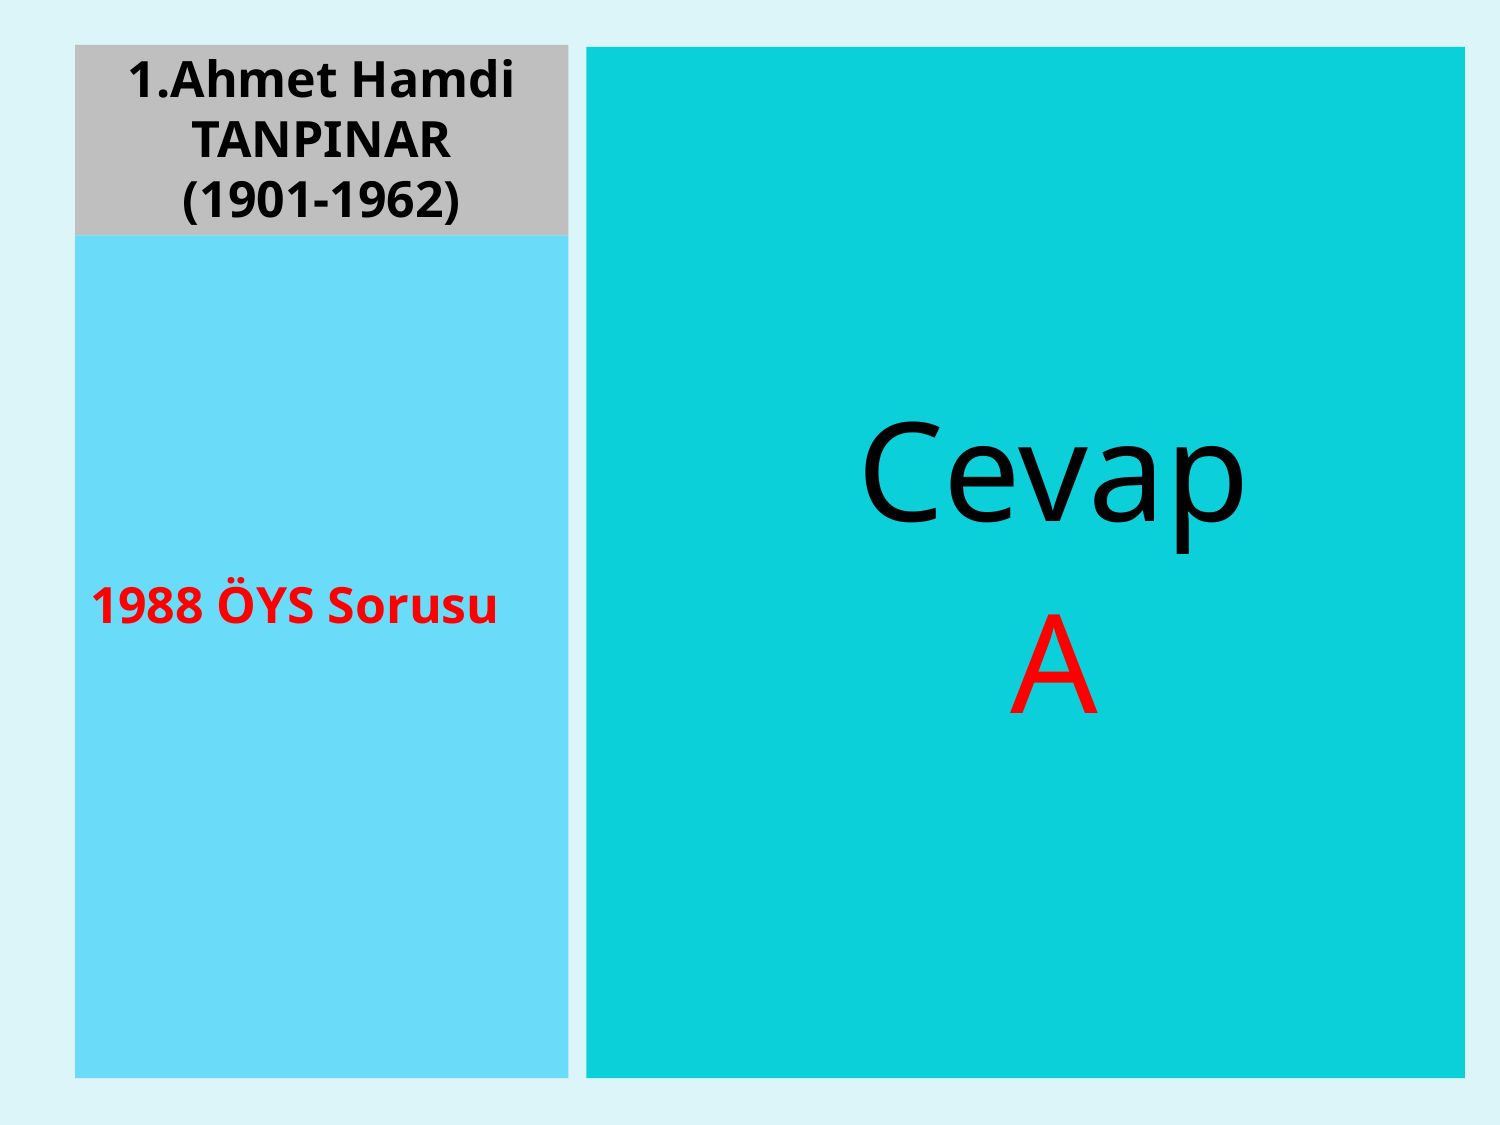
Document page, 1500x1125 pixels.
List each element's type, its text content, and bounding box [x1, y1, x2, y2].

title 1.Ahmet Hamdi TANPINAR (1901-1962) [75, 44, 569, 235]
list Cevap A [586, 46, 1465, 1079]
list 1988 ÖYS Sorusu [75, 235, 569, 1079]
